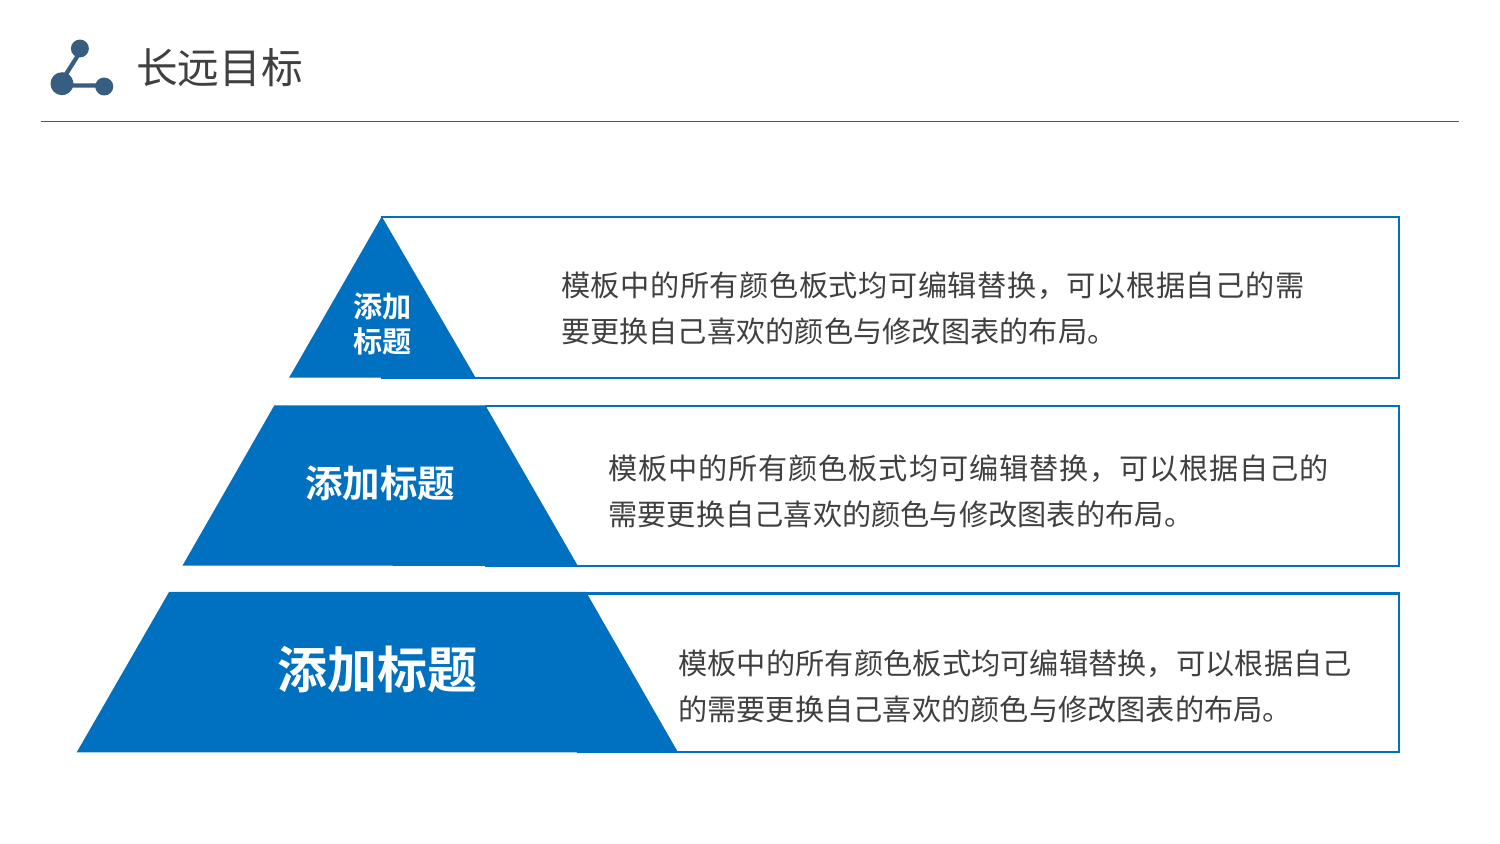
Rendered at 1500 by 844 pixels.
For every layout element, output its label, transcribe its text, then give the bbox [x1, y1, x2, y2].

text_box [587, 592, 1400, 753]
text_box 模板中的所有颜色板式均可编辑替换，可以根据自己的需要更换自己喜欢的颜色与修改图表的布局。 [561, 246, 1306, 359]
text_box 模板中的所有颜色板式均可编辑替换，可以根据自己的需要更换自己喜欢的颜色与修改图表的布局。 [608, 429, 1329, 542]
text_box 长远目标 [125, 36, 450, 98]
text_box [485, 405, 1400, 567]
text_box 添加 标题 [289, 216, 476, 378]
text_box 添加标题 [182, 405, 578, 566]
text_box [49, 38, 115, 97]
text_box 添加标题 [76, 591, 679, 753]
text_box [381, 216, 1400, 379]
text_box 模板中的所有颜色板式均可编辑替换，可以根据自己的需要更换自己喜欢的颜色与修改图表的布局。 [678, 624, 1353, 737]
